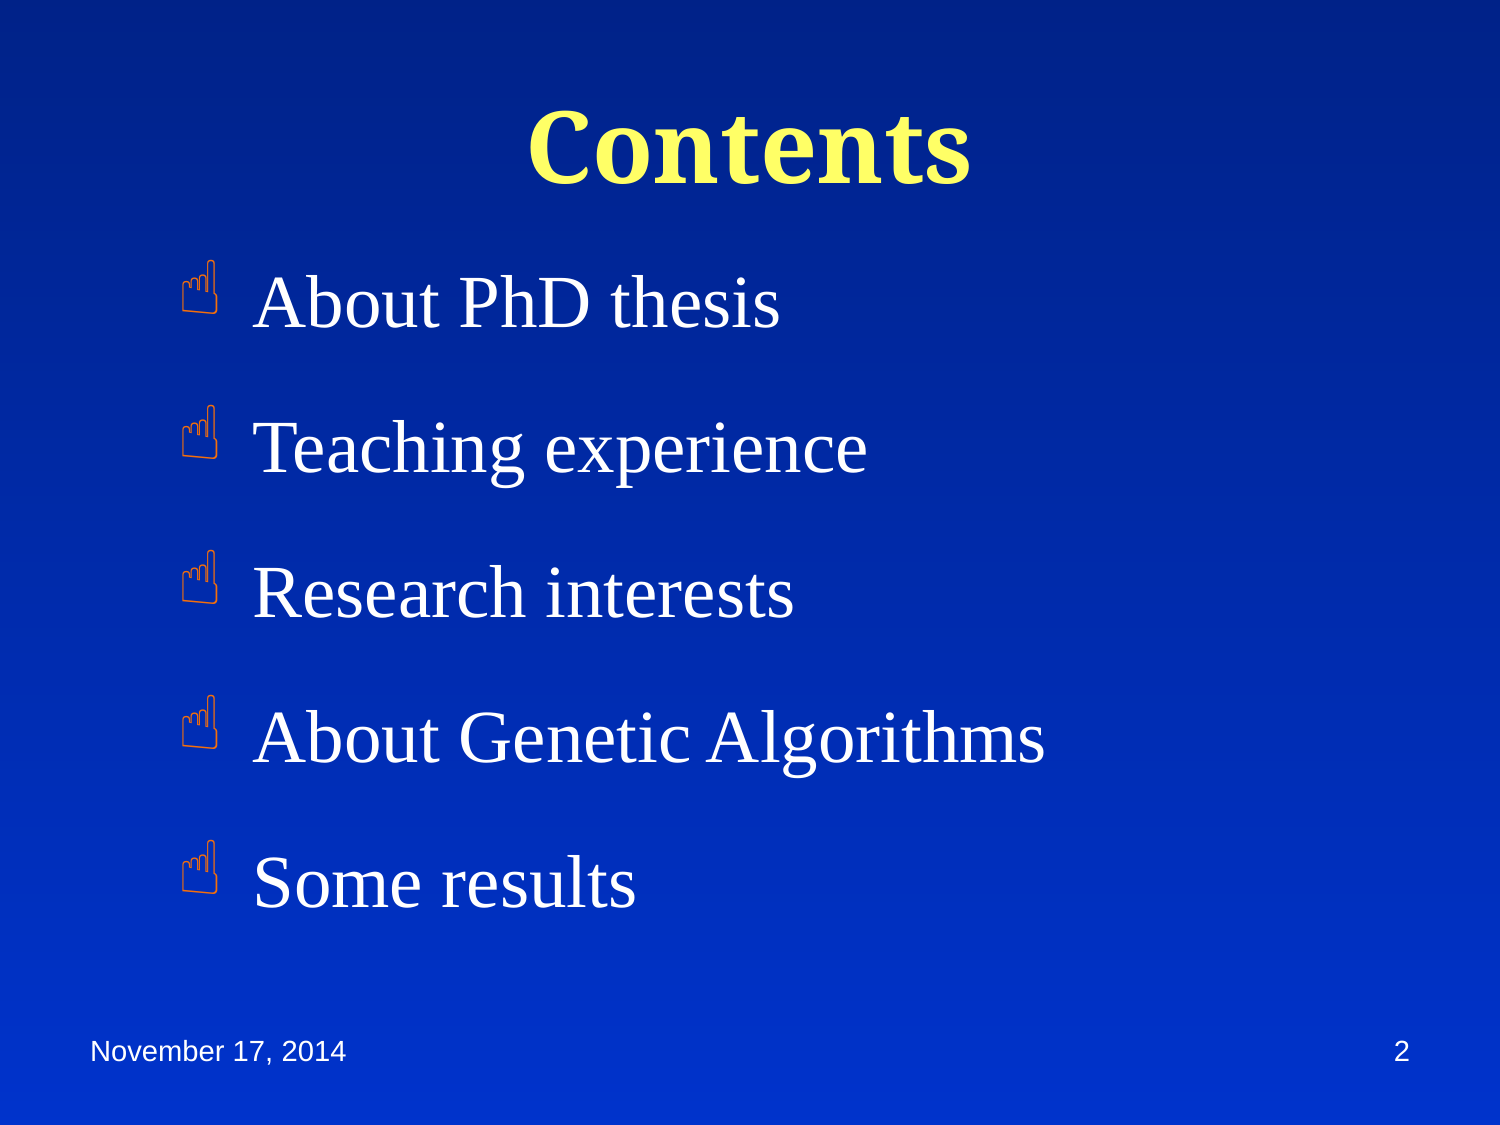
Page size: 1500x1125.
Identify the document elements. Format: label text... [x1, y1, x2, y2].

slide_number 2 [1074, 1024, 1426, 1103]
title Contents [75, 50, 1425, 238]
list About PhD thesis Teaching experience Research interests About Genetic Algorithms Some results [162, 262, 1388, 950]
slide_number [74, 1024, 426, 1103]
